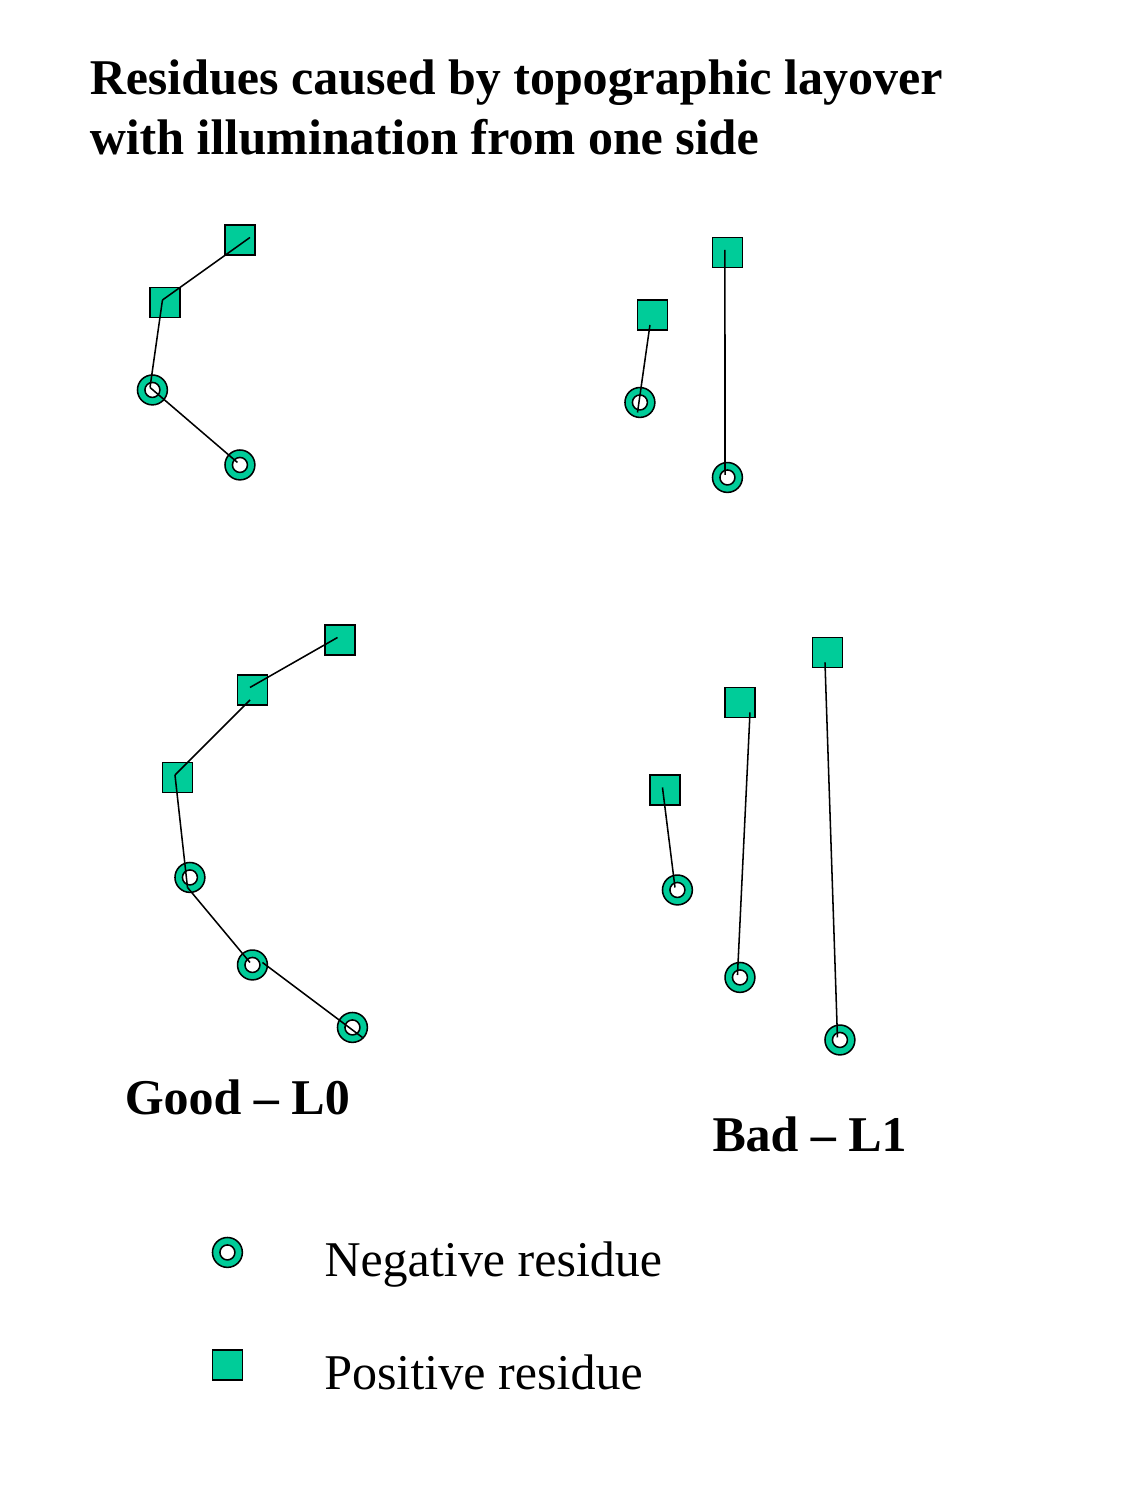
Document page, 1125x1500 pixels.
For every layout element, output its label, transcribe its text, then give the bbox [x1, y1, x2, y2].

text_box Residues caused by topographic layover with illumination from one side [74, 37, 1053, 173]
text_box [212, 1350, 243, 1380]
text_box Bad – L1 [697, 1094, 922, 1169]
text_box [624, 237, 856, 1056]
text_box Positive residue [309, 1331, 658, 1407]
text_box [137, 224, 368, 1043]
text_box Good – L0 [110, 1056, 365, 1132]
text_box [212, 1237, 243, 1268]
text_box Negative residue [309, 1219, 678, 1294]
